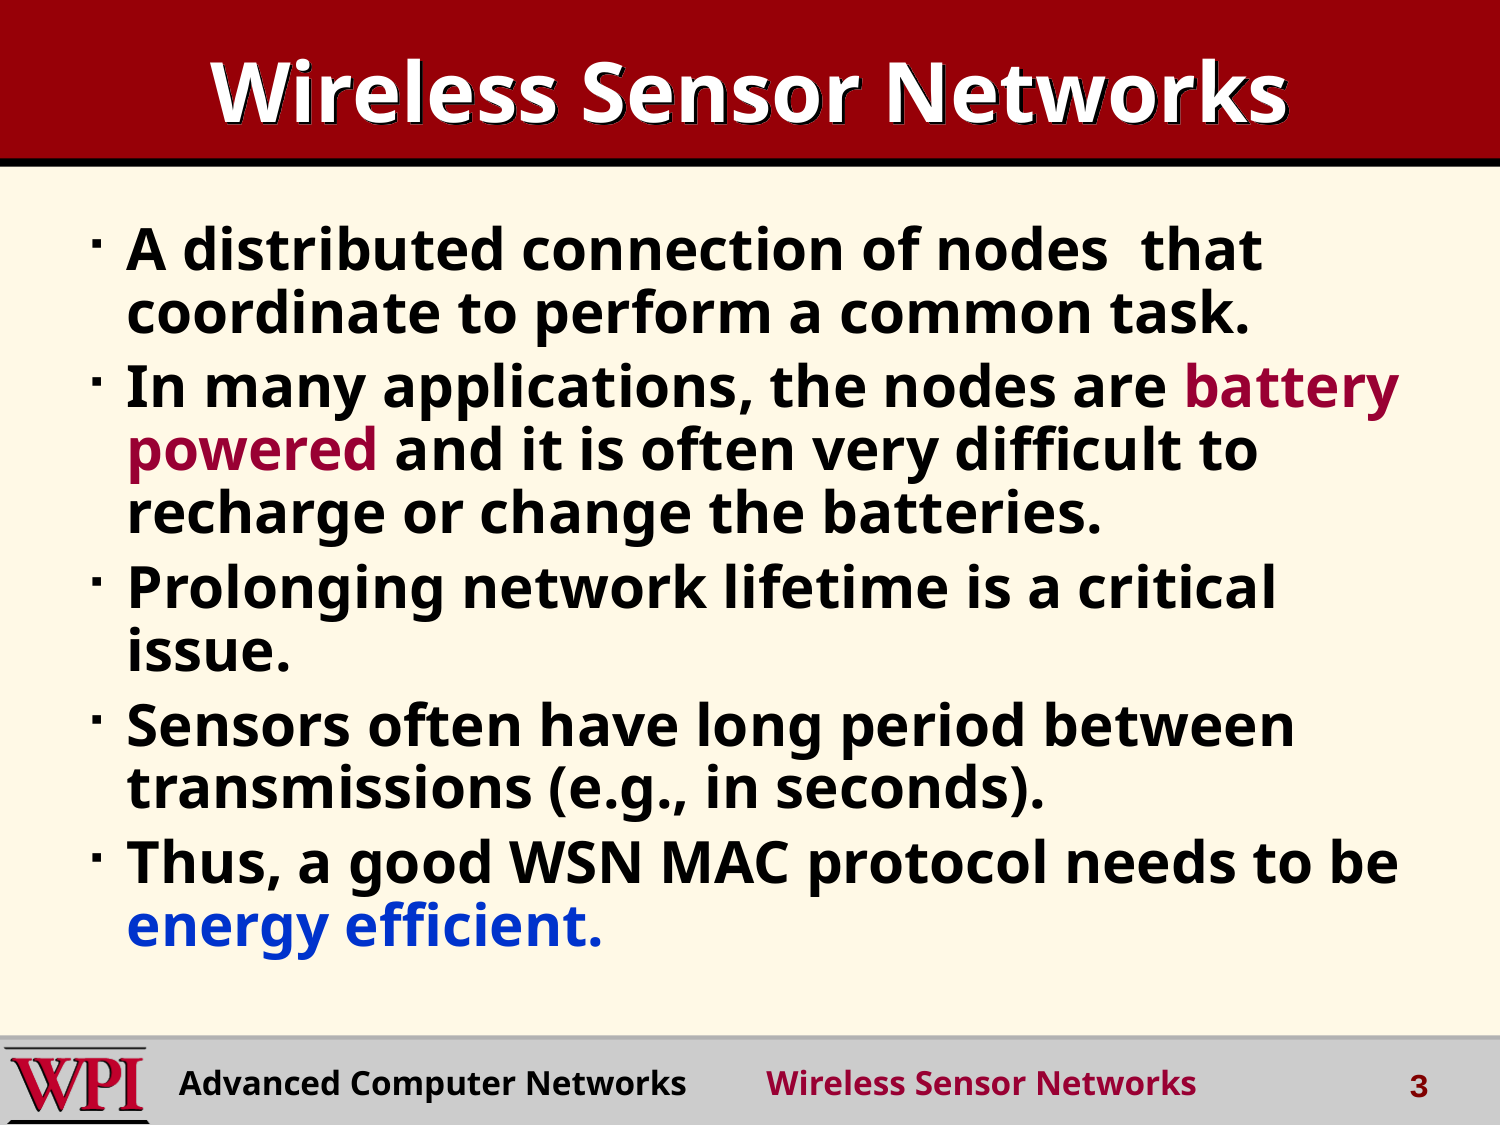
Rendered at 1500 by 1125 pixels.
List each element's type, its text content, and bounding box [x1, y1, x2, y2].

footer Advanced Computer Networks Wireless Sensor Networks [163, 1054, 1337, 1122]
list A distributed connection of nodes that coordinate to perform a common task. In many applications, the nodes are battery powered and it is often very difficult to recharge or change the batteries. Prolonging network lifetime is a critical issue. Sensors often have long period between transmissions (e.g., in seconds). Thus, a good WSN MAC protocol needs to be energy efficient. [74, 212, 1426, 1001]
picture [0, 167, 1500, 1035]
picture [0, 1040, 1500, 1125]
picture [0, 0, 1500, 158]
slide_number 3 [1344, 1056, 1495, 1095]
title Wireless Sensor Networks [29, 18, 1471, 150]
